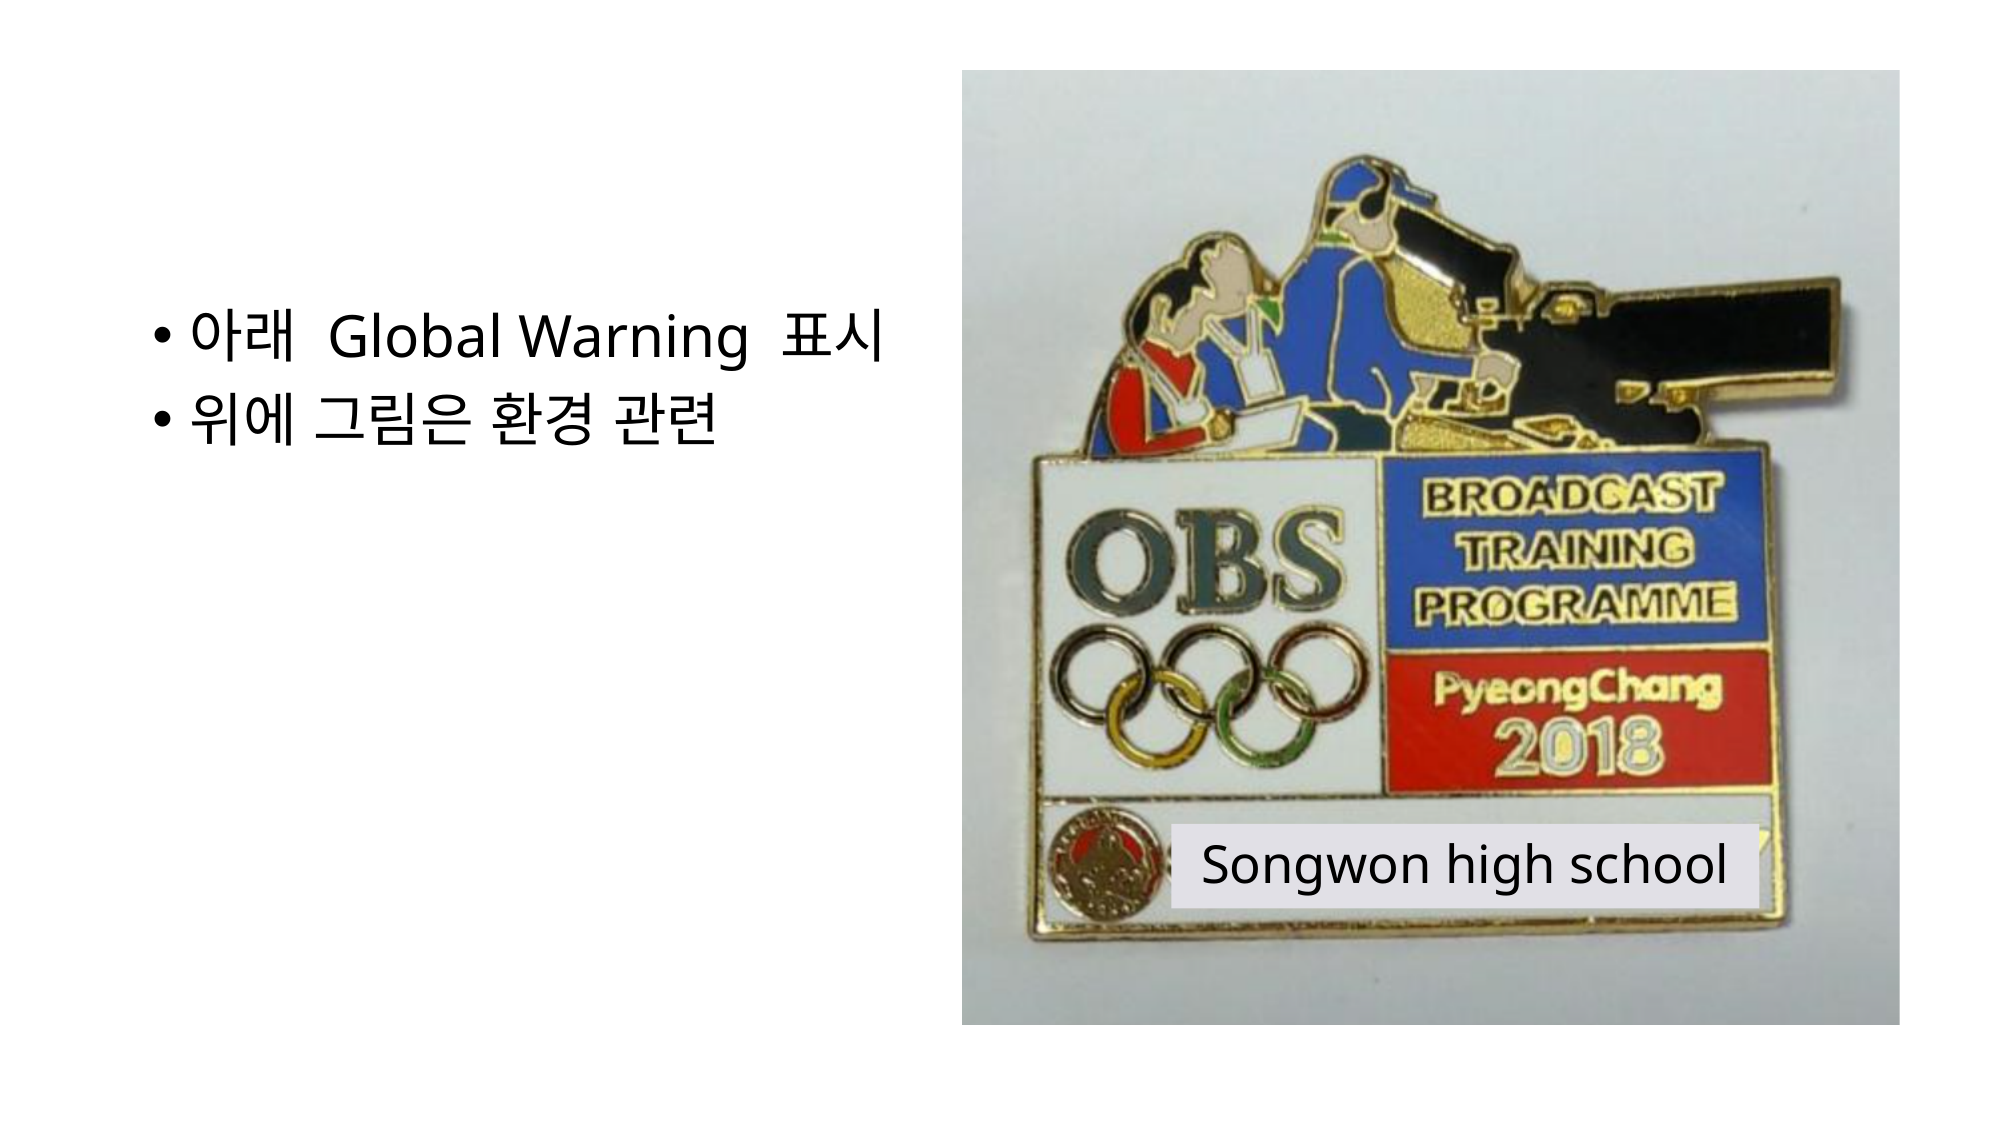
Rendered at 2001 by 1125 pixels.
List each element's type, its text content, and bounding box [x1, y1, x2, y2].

picture [961, 70, 1900, 1025]
list 아래 Global Warning 표시 위에 그림은 환경 관련 [137, 299, 961, 1014]
